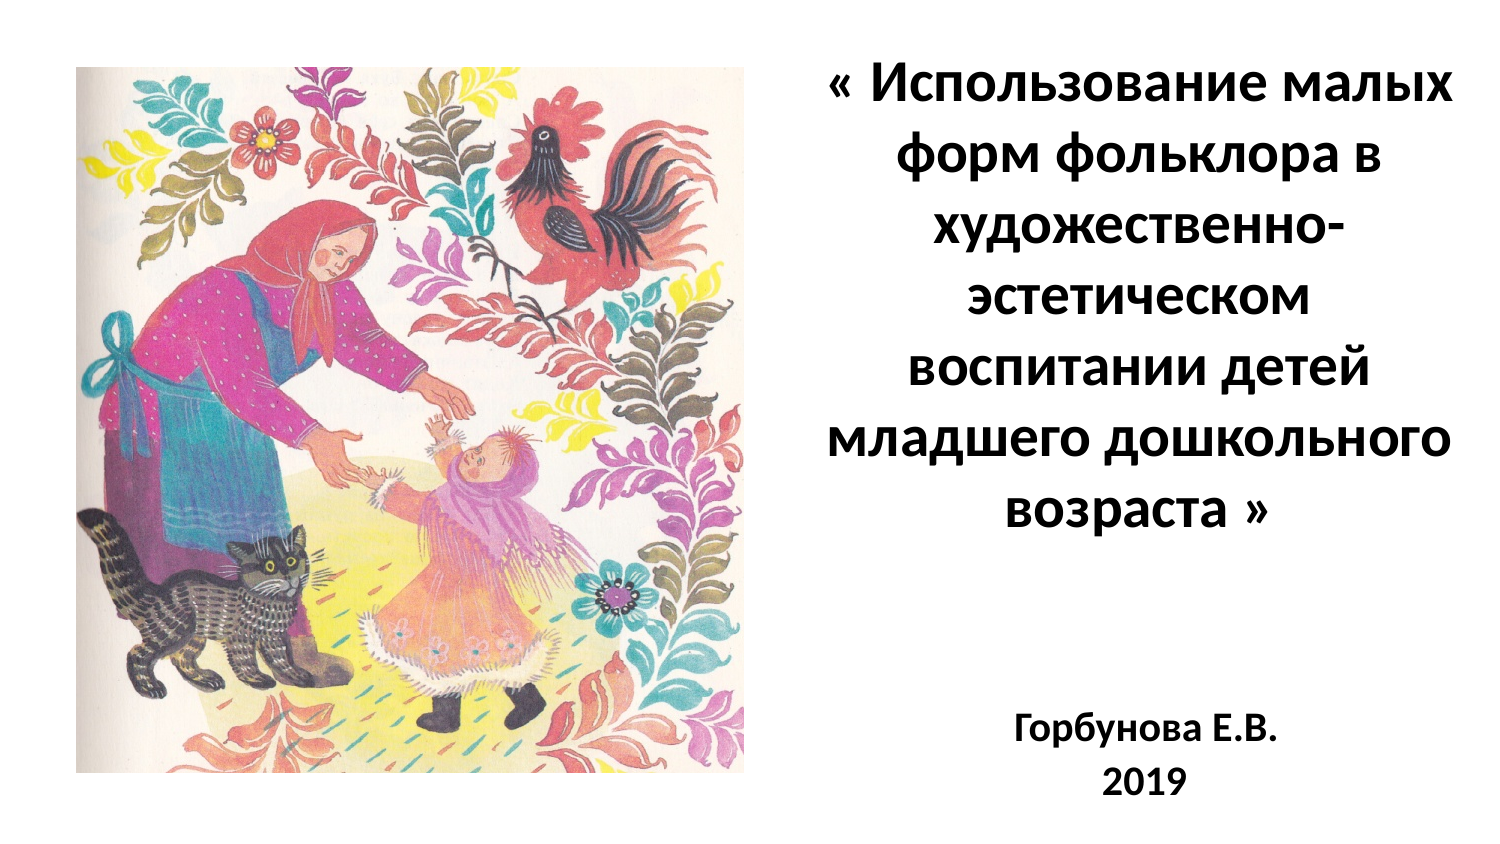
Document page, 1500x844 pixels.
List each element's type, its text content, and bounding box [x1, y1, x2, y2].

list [76, 67, 744, 774]
title « Использование малых форм фольклора в художественно-эстетическом воспитании детей младшего дошкольного возраста » Горбунова Е.В. 2019 [809, 33, 1471, 812]
